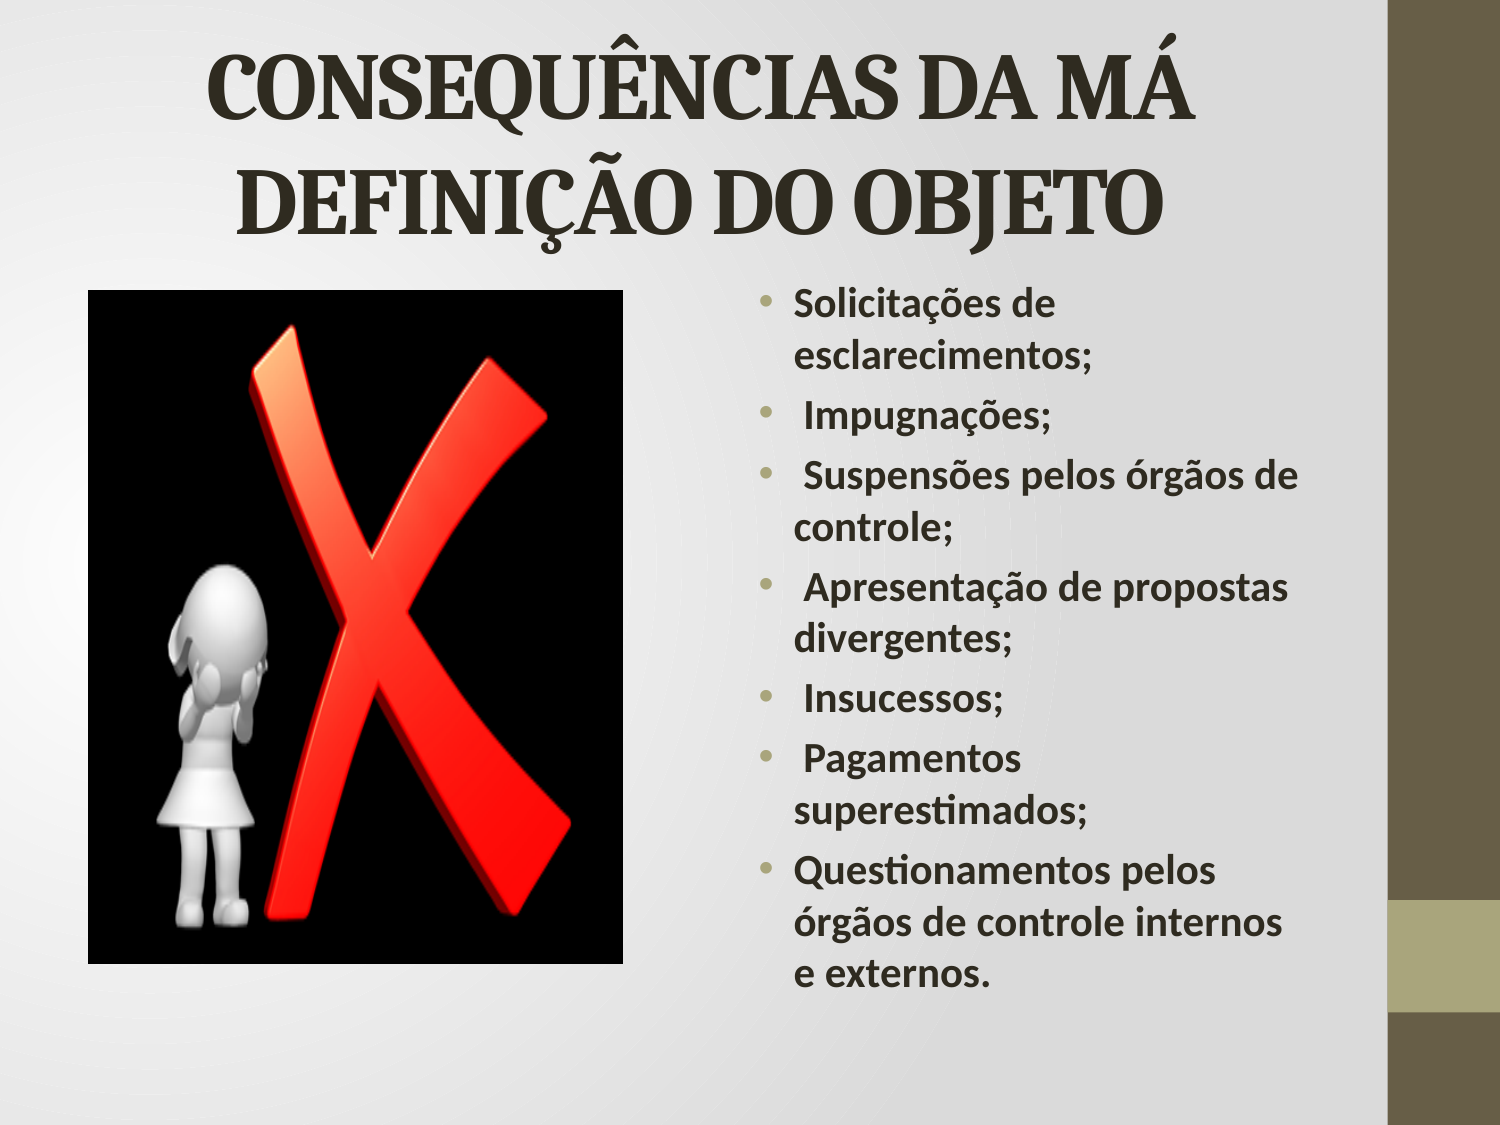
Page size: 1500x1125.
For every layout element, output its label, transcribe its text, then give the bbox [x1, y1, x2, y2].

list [87, 290, 623, 965]
title CONSEQUÊNCIAS DA MÁ DEFINIÇÃO DO OBJETO [75, 45, 1325, 233]
list Solicitações de esclarecimentos; Impugnações; Suspensões pelos órgãos de controle; Apresentação de propostas divergentes; Insucessos; Pagamentos superestimados; Questionamentos pelos órgãos de controle internos e externos. [726, 267, 1325, 1005]
